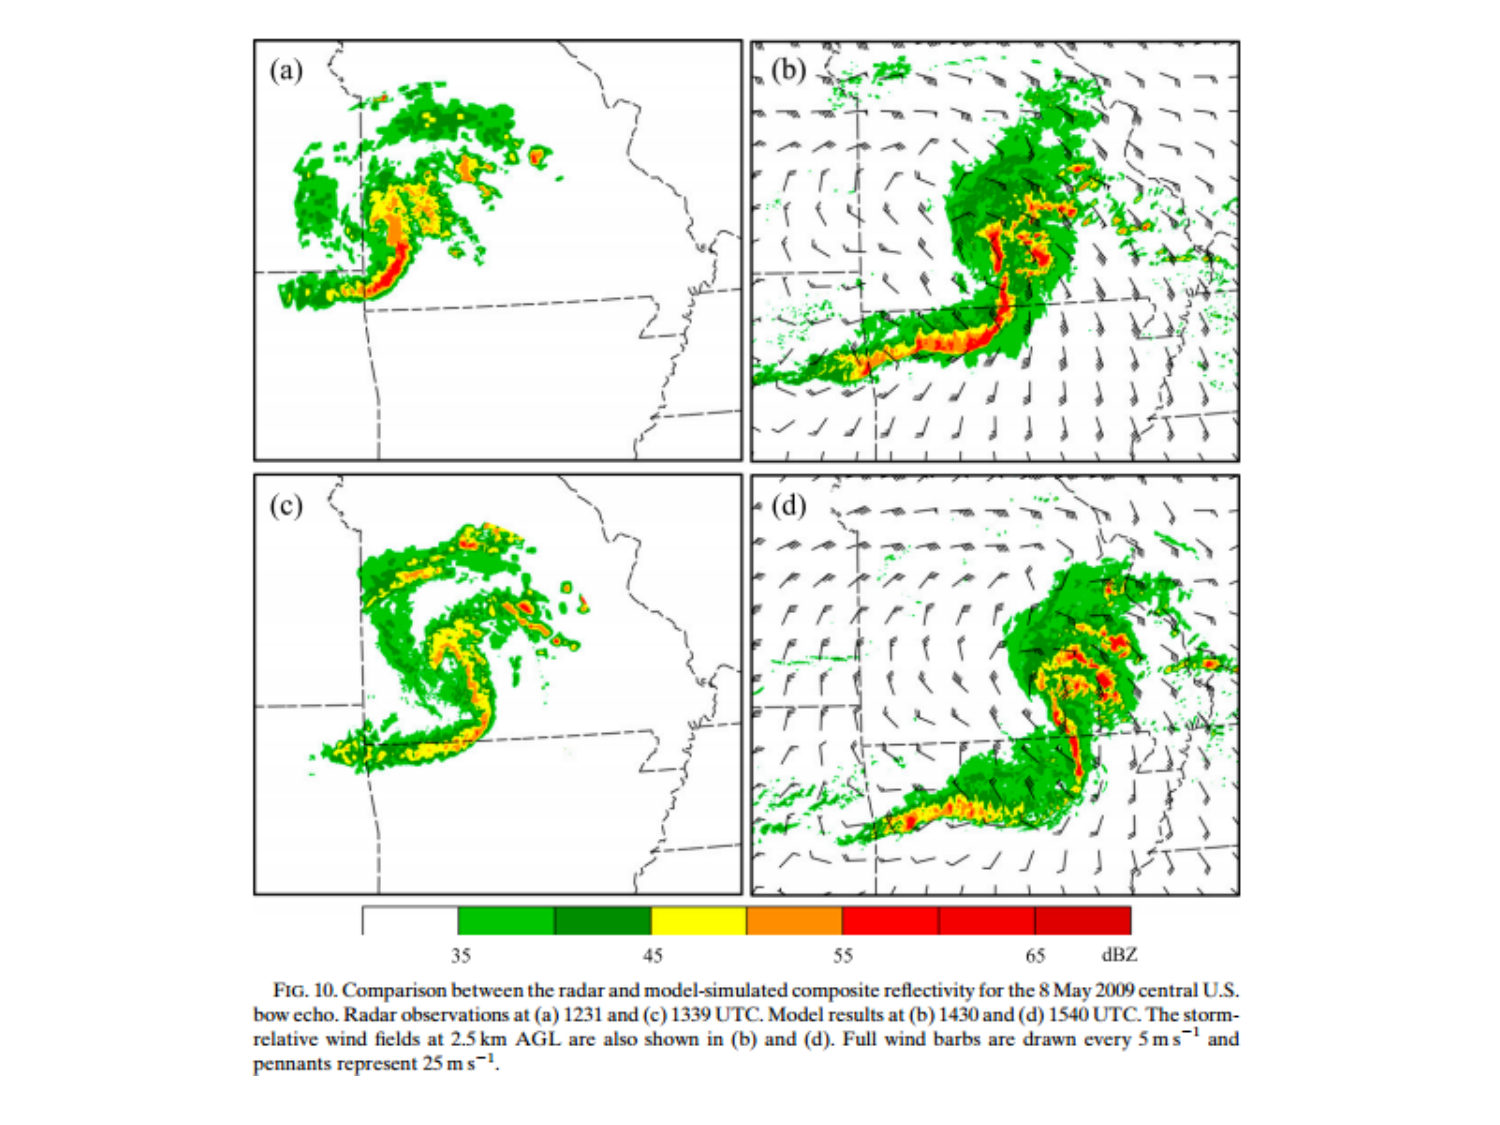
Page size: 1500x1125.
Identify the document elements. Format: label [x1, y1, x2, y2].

list [233, 30, 1267, 1076]
